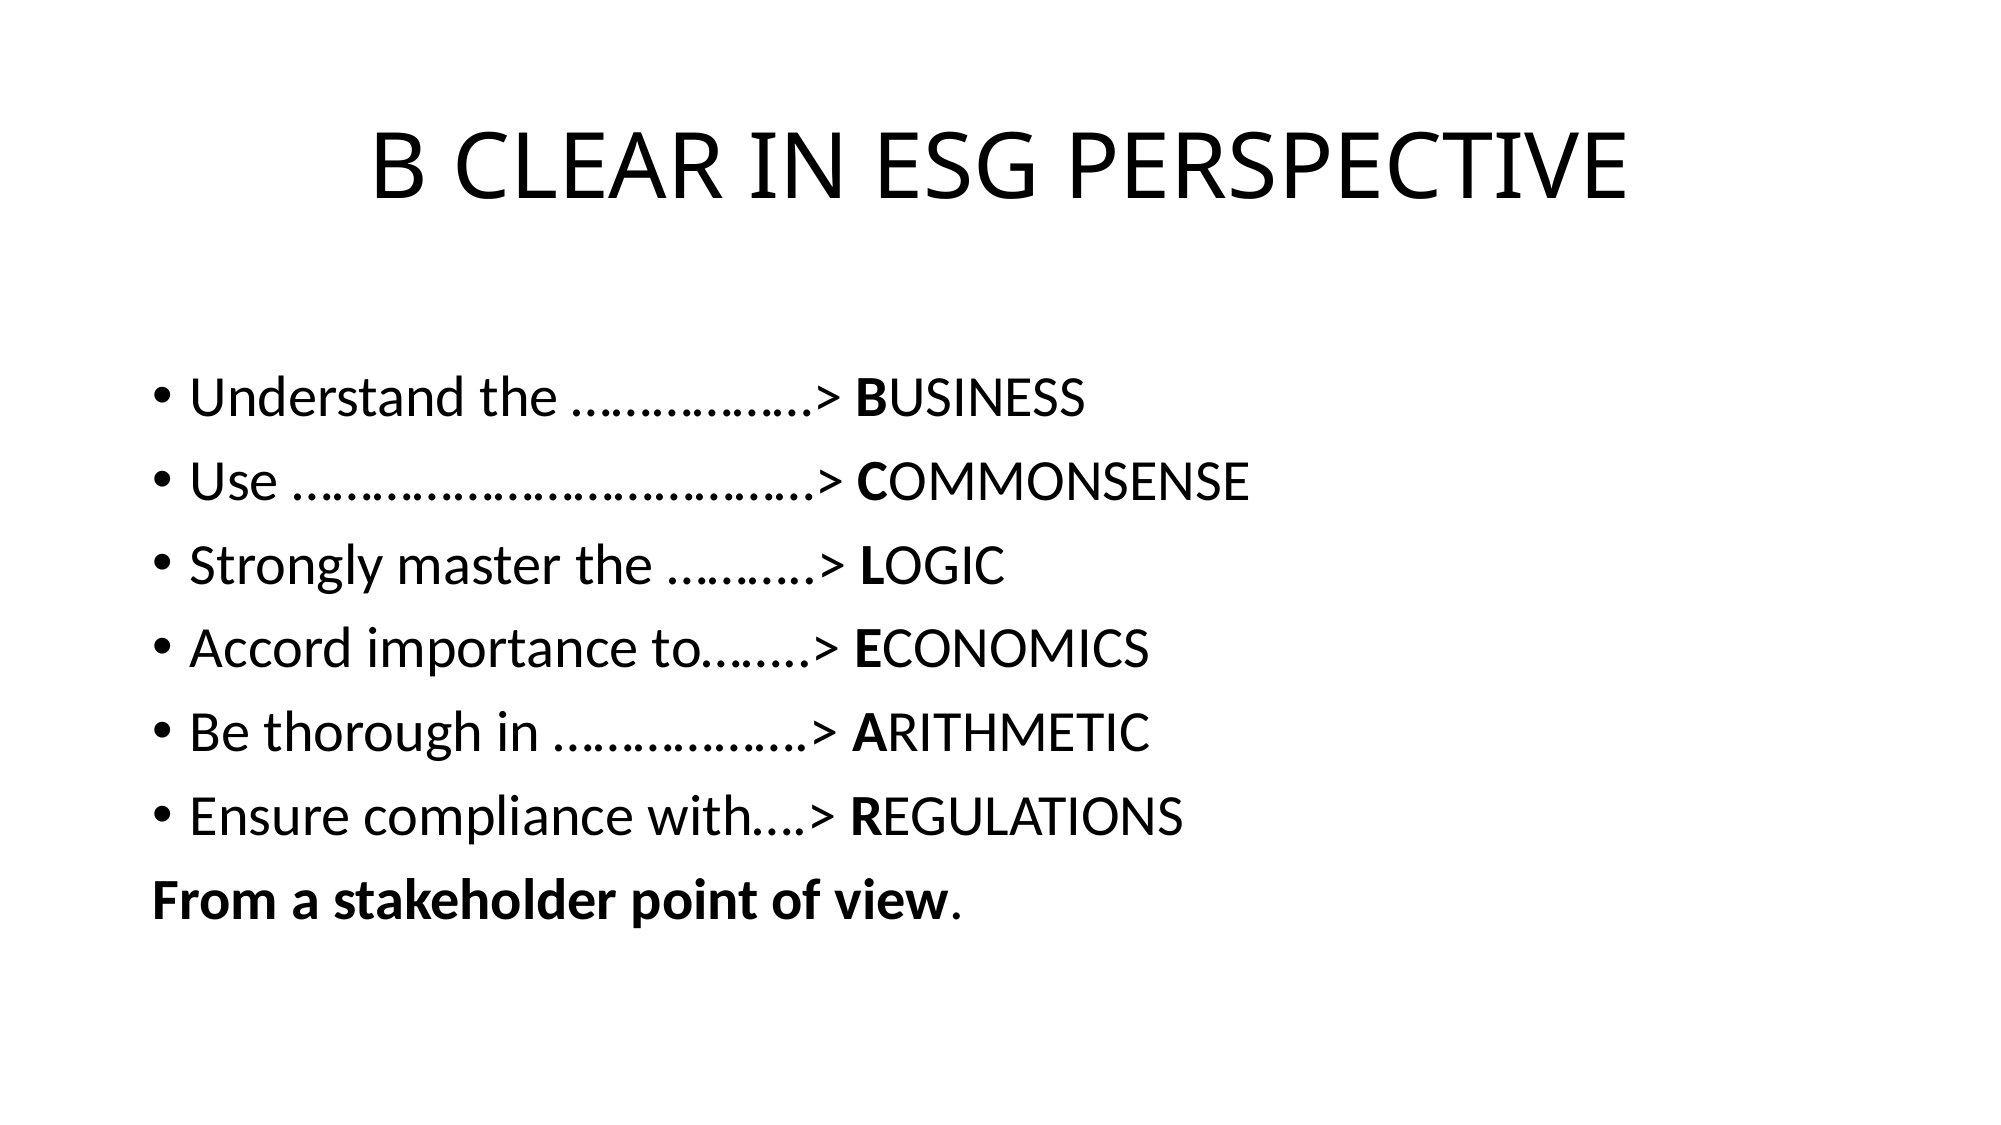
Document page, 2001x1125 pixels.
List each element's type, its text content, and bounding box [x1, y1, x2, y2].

list Understand the ………………> BUSINESS Use …………………………………> COMMONSENSE Strongly master the ………..> LOGIC Accord importance to……..> ECONOMICS Be thorough in ……………….> ARITHMETIC Ensure compliance with….> REGULATIONS From a stakeholder point of view. [137, 358, 1863, 1014]
title B CLEAR IN ESG PERSPECTIVE [137, 59, 1863, 278]
